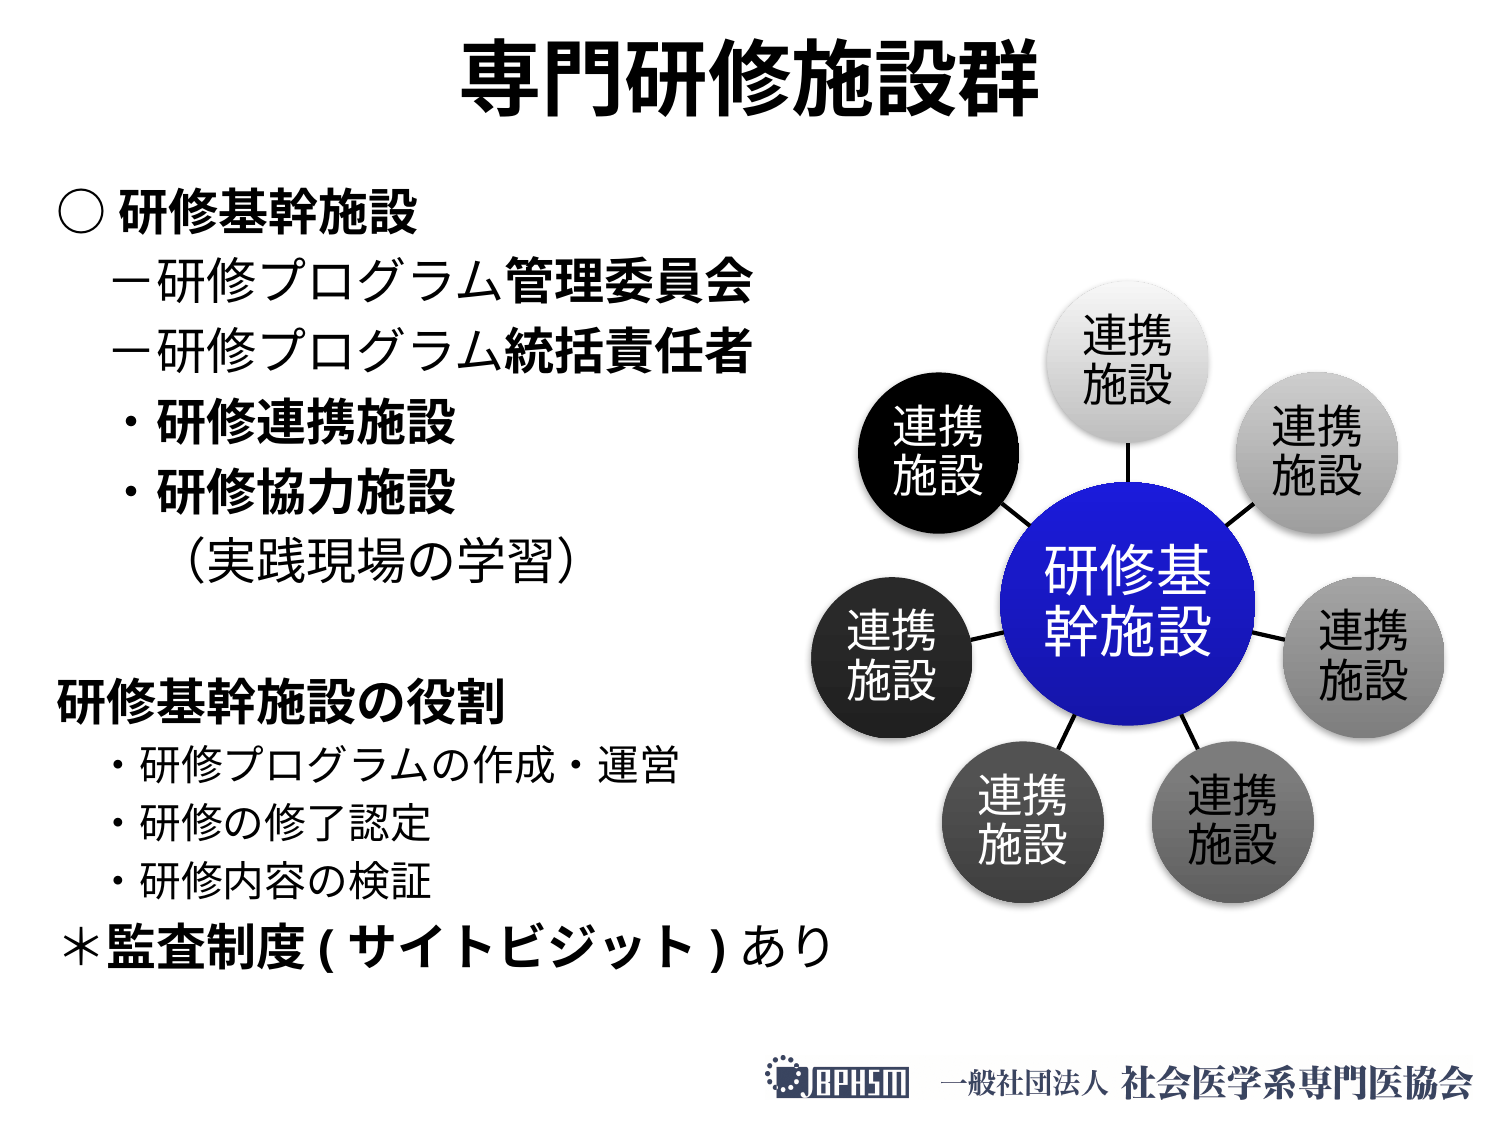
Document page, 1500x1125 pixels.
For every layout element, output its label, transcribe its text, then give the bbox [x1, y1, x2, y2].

list ○研修基幹施設 －研修プログラム管理委員会 －研修プログラム統括責任者 ・研修連携施設 ・研修協力施設 （実践現場の学習） 研修基幹施設の役割 ・研修プログラムの作成・運営 ・研修の修了認定 ・研修内容の検証 ＊監査制度(サイトビジット)あり [41, 172, 869, 1083]
title 専門研修施設群 [41, 19, 1459, 138]
picture [765, 1055, 1473, 1100]
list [808, 207, 1448, 977]
